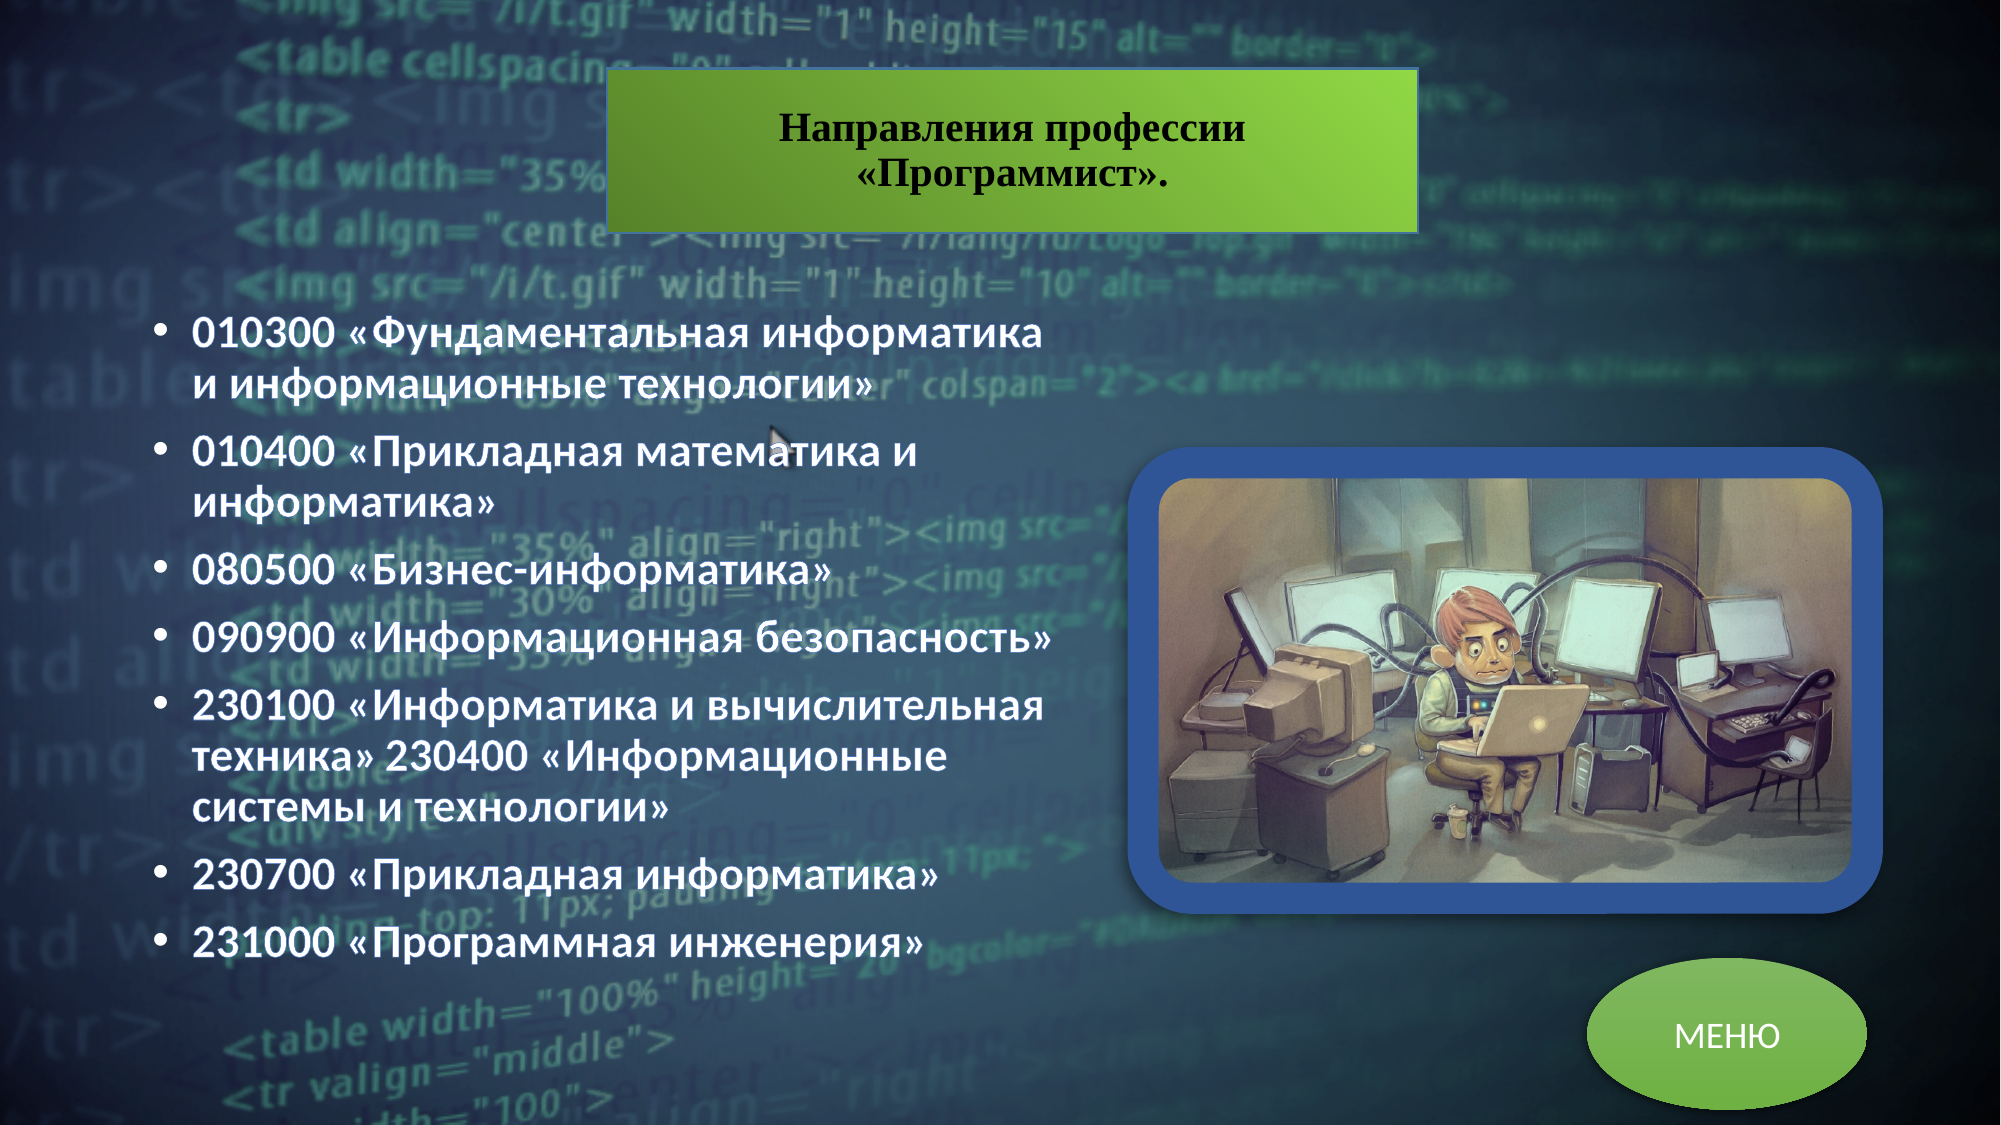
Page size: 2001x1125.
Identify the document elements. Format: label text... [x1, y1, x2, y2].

list 010300 «Фундаментальная информатика и информационные технологии» 010400 «Прикладная математика и информатика» 080500 «Бизнес-информатика» 090900 «Информационная безопасность» 230100 «Информатика и вычислительная техника» 230400 «Информационные системы и технологии» 230700 «Прикладная информатика» 231000 «Программная инженерия» [137, 299, 1081, 1014]
text_box МЕНЮ [1587, 957, 1868, 1110]
title Направления профессии «Программист». [606, 67, 1419, 234]
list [1143, 462, 1868, 899]
picture [0, 0, 2001, 1125]
